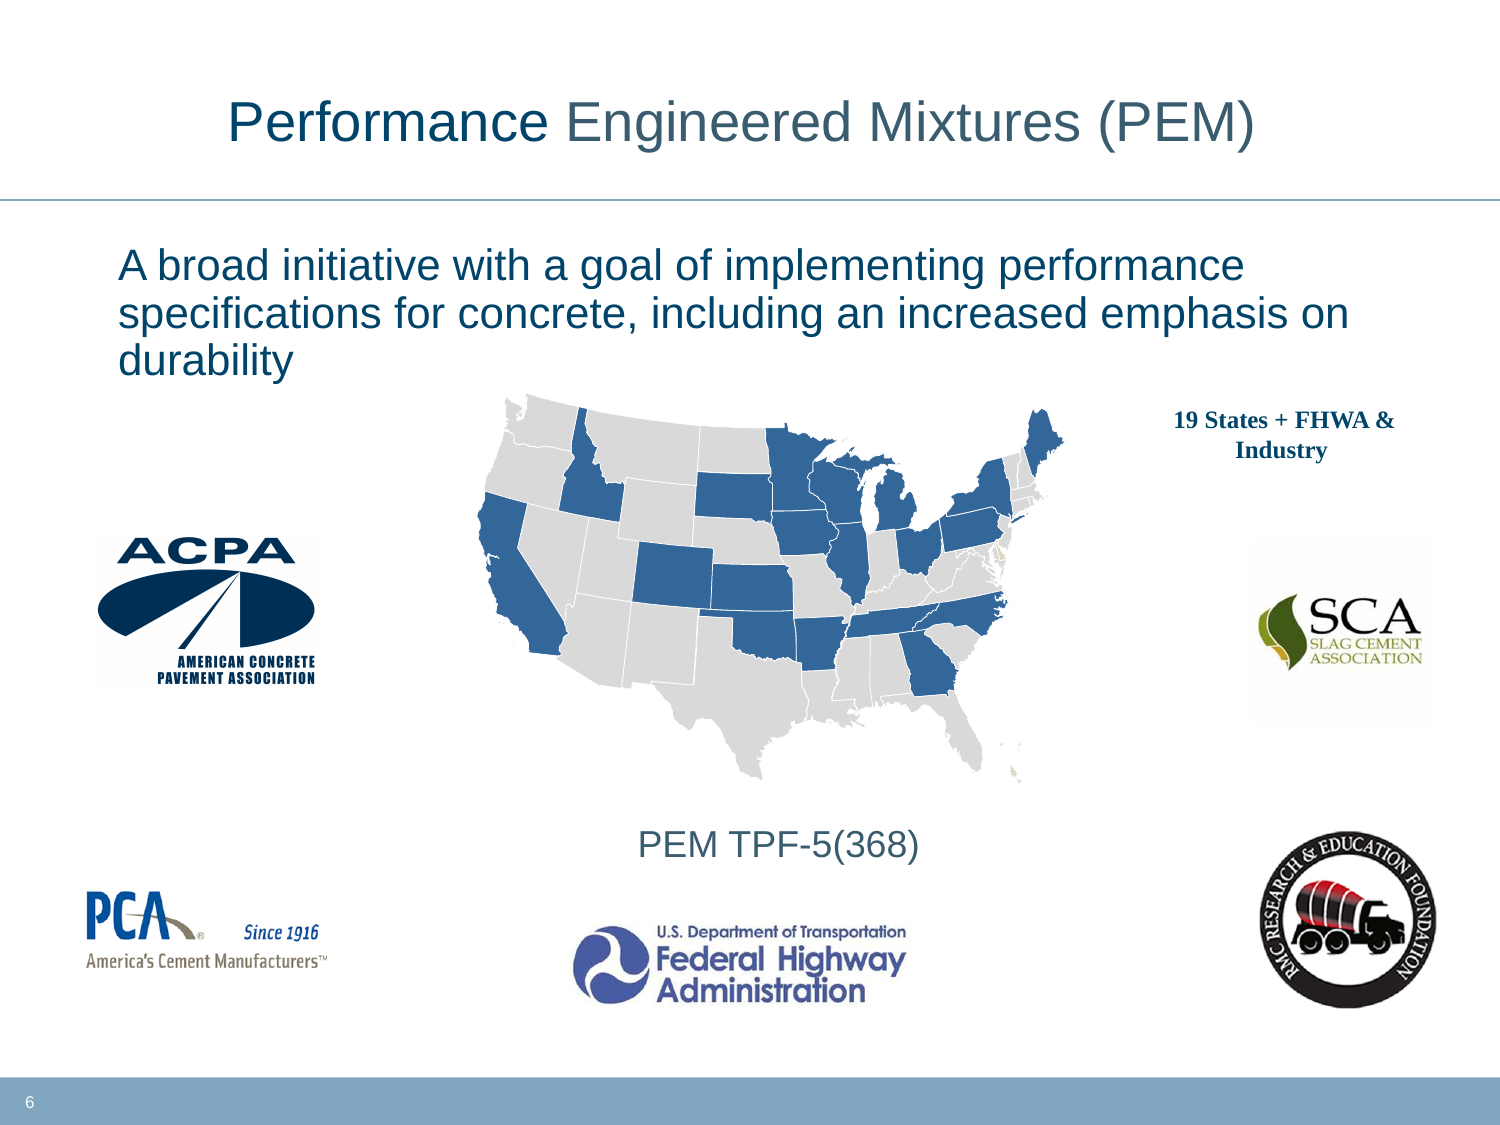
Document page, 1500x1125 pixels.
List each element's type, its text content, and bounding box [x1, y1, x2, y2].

picture [1251, 539, 1436, 725]
title Performance Engineered Mixtures (PEM) [103, 59, 1397, 162]
picture [86, 866, 327, 993]
picture [1251, 824, 1444, 1015]
list A broad initiative with a goal of implementing performance specifications for concrete, including an increased emphasis on durability [103, 235, 1397, 394]
slide_number 6 [10, 1077, 87, 1125]
picture [564, 919, 916, 1007]
text_box 19 States + FHWA & Industry [1149, 396, 1421, 472]
text_box PEM TPF-5(368) [622, 812, 962, 873]
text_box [476, 393, 1074, 795]
picture [97, 535, 317, 691]
